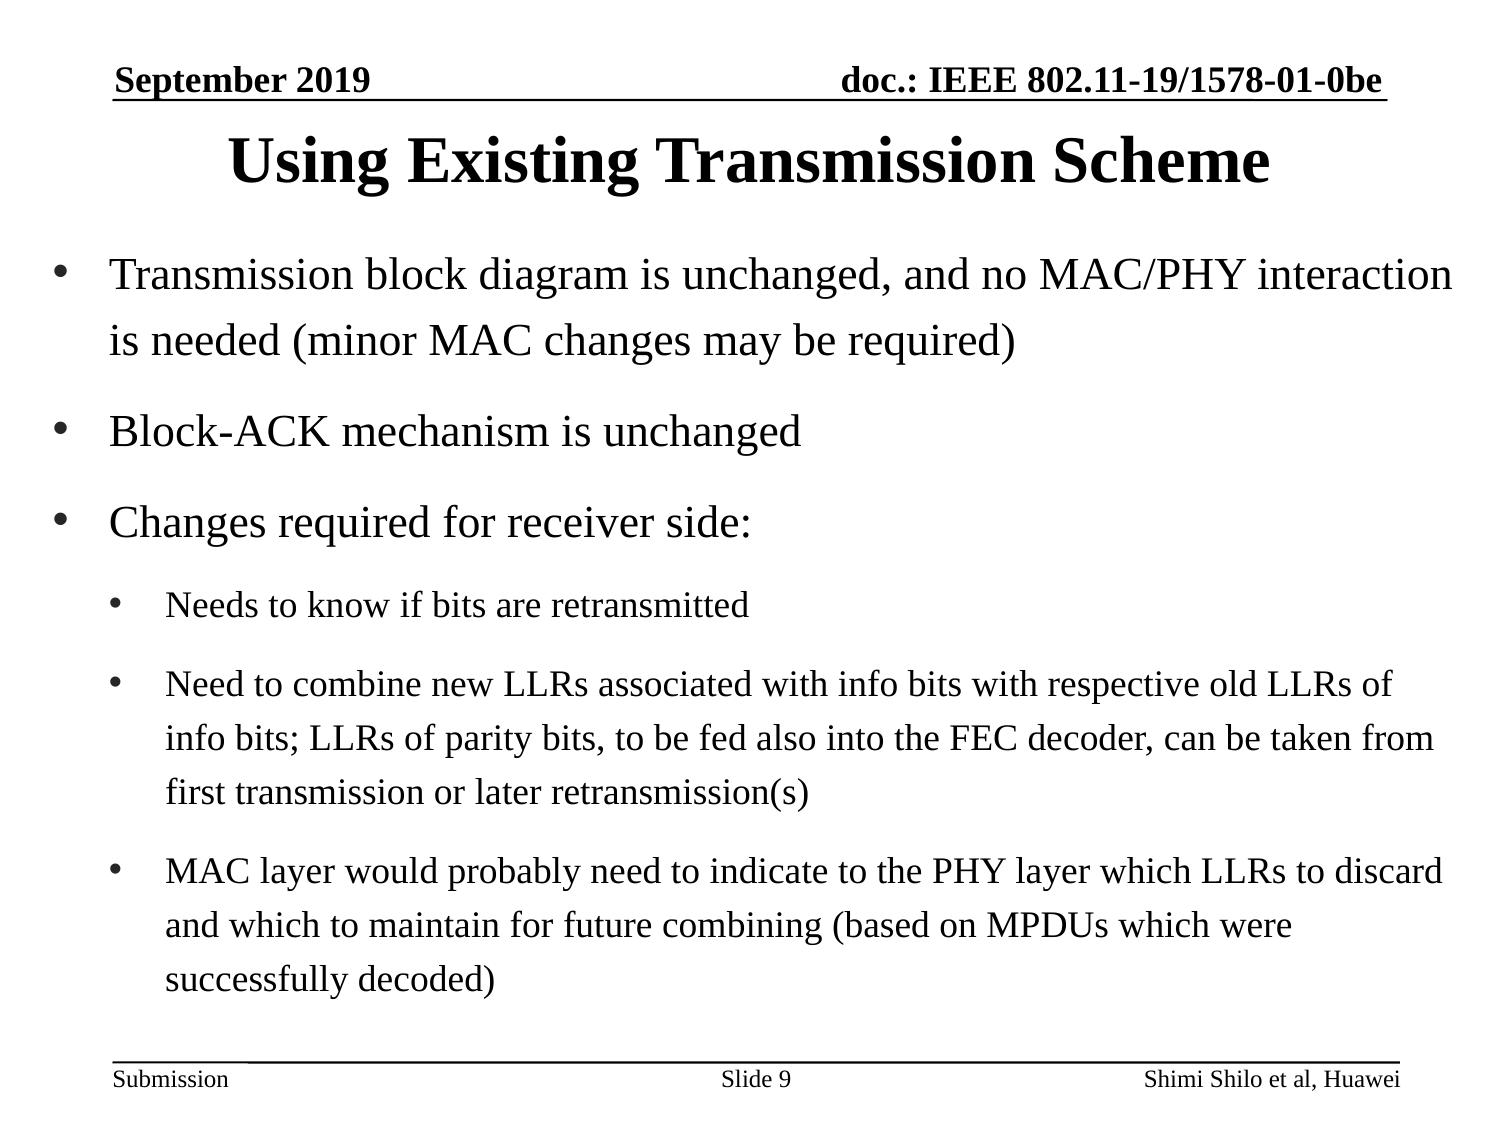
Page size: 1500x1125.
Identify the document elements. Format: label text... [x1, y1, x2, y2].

title Using Existing Transmission Scheme [112, 112, 1388, 201]
slide_number Slide 9 [712, 1061, 800, 1093]
footer Shimi Shilo et al, Huawei [1140, 1061, 1402, 1093]
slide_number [114, 54, 374, 101]
list Transmission block diagram is unchanged, and no MAC/PHY interaction is needed (minor MAC changes may be required) Block-ACK mechanism is unchanged Changes required for receiver side: Needs to know if bits are retransmitted Need to combine new LLRs associated with info bits with respective old LLRs of info bits; LLRs of parity bits, to be fed also into the FEC decoder, can be taken from first transmission or later retransmission(s) MAC layer would probably need to indicate to the PHY layer which LLRs to discard and which to maintain for future combining (based on MPDUs which were successfully decoded) [37, 224, 1476, 1051]
